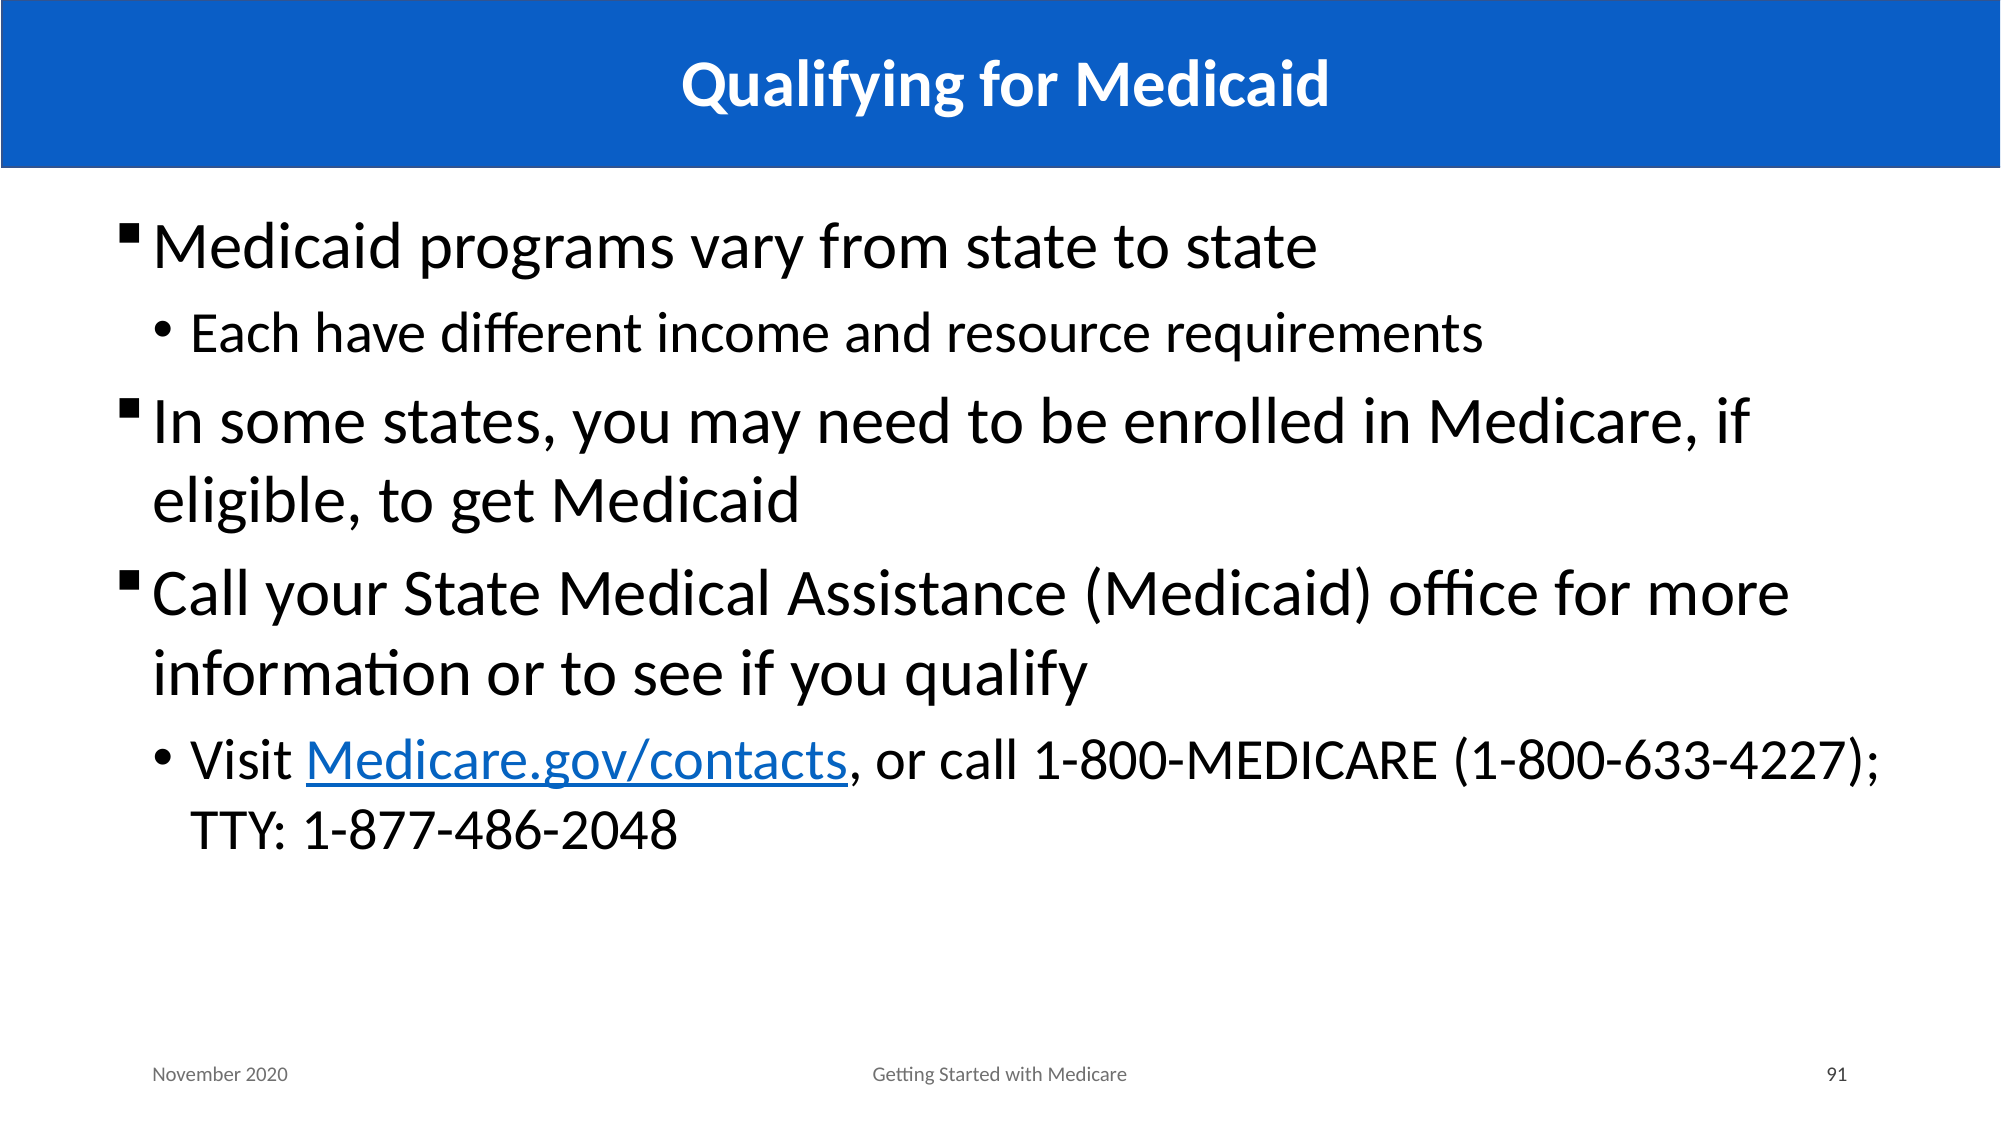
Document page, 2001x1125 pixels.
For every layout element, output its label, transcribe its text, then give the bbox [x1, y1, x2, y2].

title Qualifying for Medicaid [56, 1, 1957, 169]
list Medicaid programs vary from state to state Each have different income and resource requirements In some states, you may need to be enrolled in Medicare, if eligible, to get Medicaid Call your State Medical Assistance (Medicaid) office for more information or to see if you qualify Visit Medicare.gov/contacts, or call 1-800-MEDICARE (1-800-633-4227); TTY: 1-877-486-2048 [99, 193, 1914, 1018]
footer Getting Started with Medicare [662, 1042, 1338, 1103]
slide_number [137, 1042, 588, 1103]
